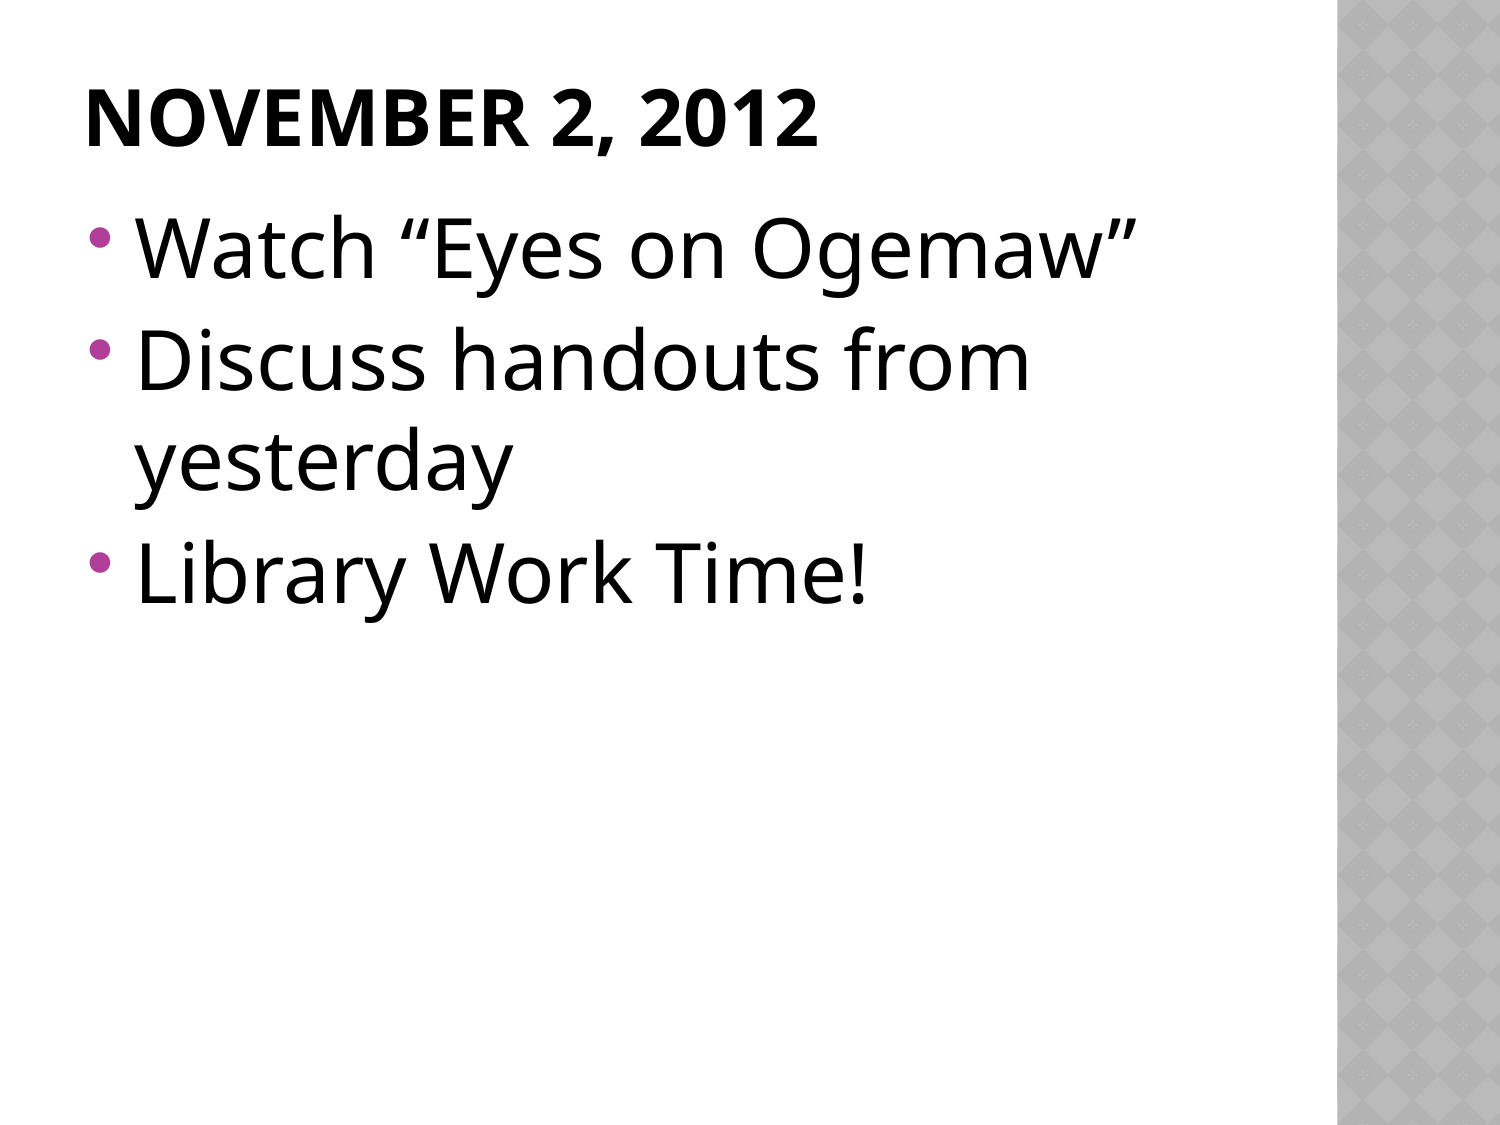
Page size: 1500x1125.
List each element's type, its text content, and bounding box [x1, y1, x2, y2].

title November 2, 2012 [75, 52, 1263, 163]
list Watch “Eyes on Ogemaw” Discuss handouts from yesterday Library Work Time! [75, 187, 1263, 1059]
